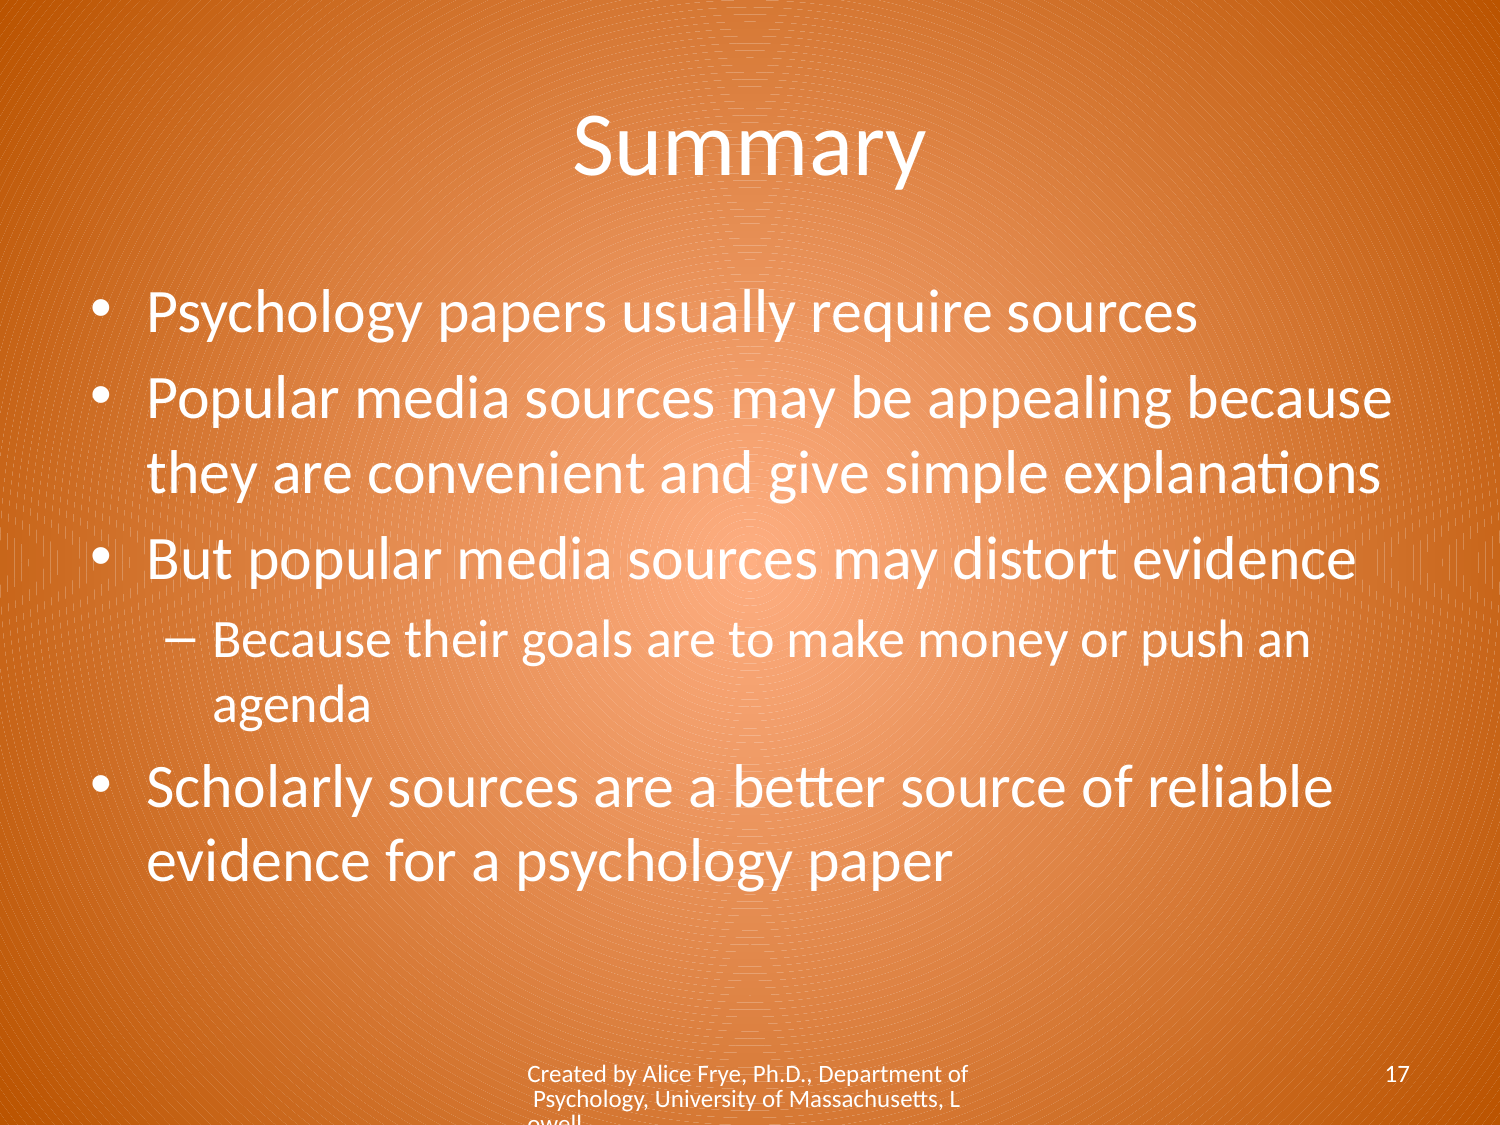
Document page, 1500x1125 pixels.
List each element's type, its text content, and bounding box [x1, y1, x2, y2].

slide_number 17 [1074, 1042, 1425, 1103]
footer Created by Alice Frye, Ph.D., Department of Psychology, University of Massachusetts, Lowell [512, 1042, 988, 1103]
title Summary [75, 45, 1425, 233]
list Psychology papers usually require sources Popular media sources may be appealing because they are convenient and give simple explanations But popular media sources may distort evidence Because their goals are to make money or push an agenda Scholarly sources are a better source of reliable evidence for a psychology paper [75, 262, 1425, 1005]
